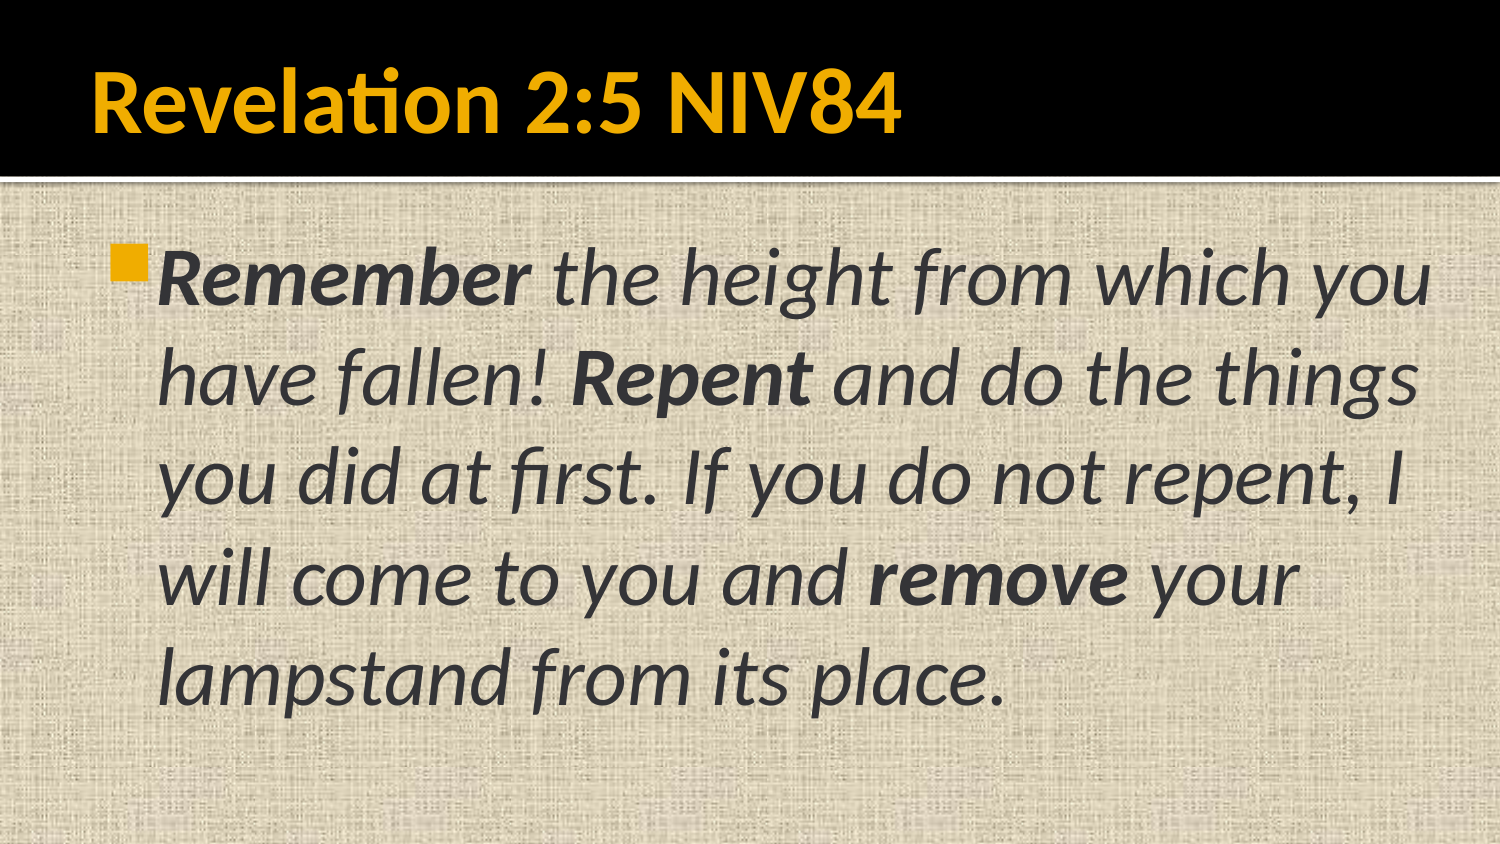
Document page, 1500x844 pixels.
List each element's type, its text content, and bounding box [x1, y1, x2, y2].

title Revelation 2:5 NIV84 [75, 19, 1425, 174]
picture [0, 183, 1500, 844]
list Remember the height from which you have fallen! Repent and do the things you did at first. If you do not repent, I will come to you and remove your lampstand from its place. [75, 206, 1466, 776]
